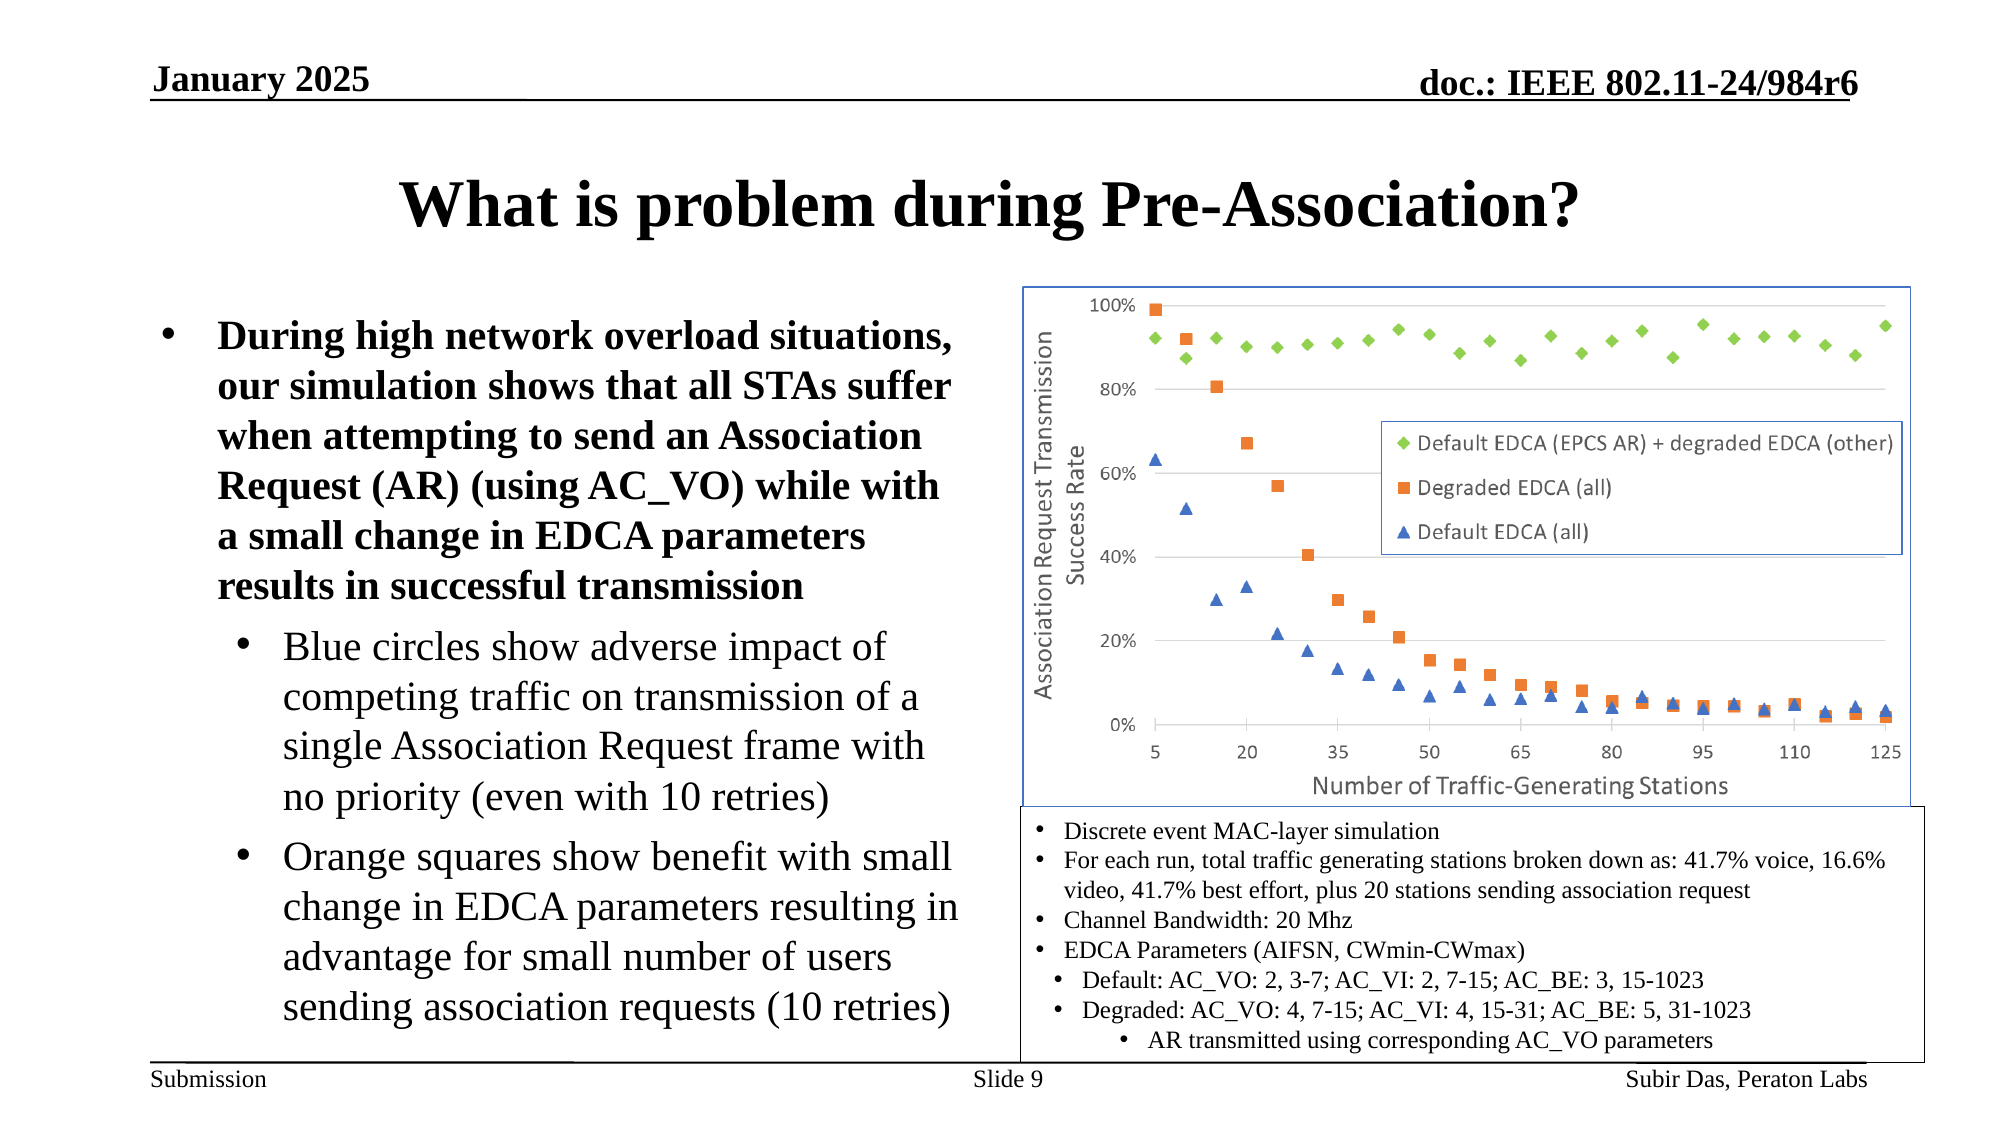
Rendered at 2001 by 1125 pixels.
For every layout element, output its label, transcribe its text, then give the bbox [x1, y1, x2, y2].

list During high network overload situations, our simulation shows that all STAs suffer when attempting to send an Association Request (AR) (using AC_VO) while with a small change in EDCA parameters results in successful transmission Blue circles show adverse impact of competing traffic on transmission of a single Association Request frame with no priority (even with 10 retries) Orange squares show benefit with small change in EDCA parameters resulting in advantage for small number of users sending association requests (10 retries) [145, 300, 980, 1038]
title What is problem during Pre-Association? [149, 112, 1850, 288]
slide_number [152, 54, 563, 100]
text_box Discrete event MAC-layer simulation For each run, total traffic generating stations broken down as: 41.7% voice, 16.6% video, 41.7% best effort, plus 20 stations sending association request Channel Bandwidth: 20 Mhz EDCA Parameters (AIFSN, CWmin-CWmax) Default: AC_VO: 2, 3-7; AC_VI: 2, 7-15; AC_BE: 3, 15-1023 Degraded: AC_VO: 4, 7-15; AC_VI: 4, 15-31; AC_BE: 5, 31-1023 AR transmitted using corresponding AC_VO parameters [1020, 806, 1925, 1063]
footer Subir Das, Peraton Labs [1171, 1063, 1869, 1093]
slide_number Slide 9 [950, 1061, 1067, 1123]
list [1022, 286, 1911, 807]
